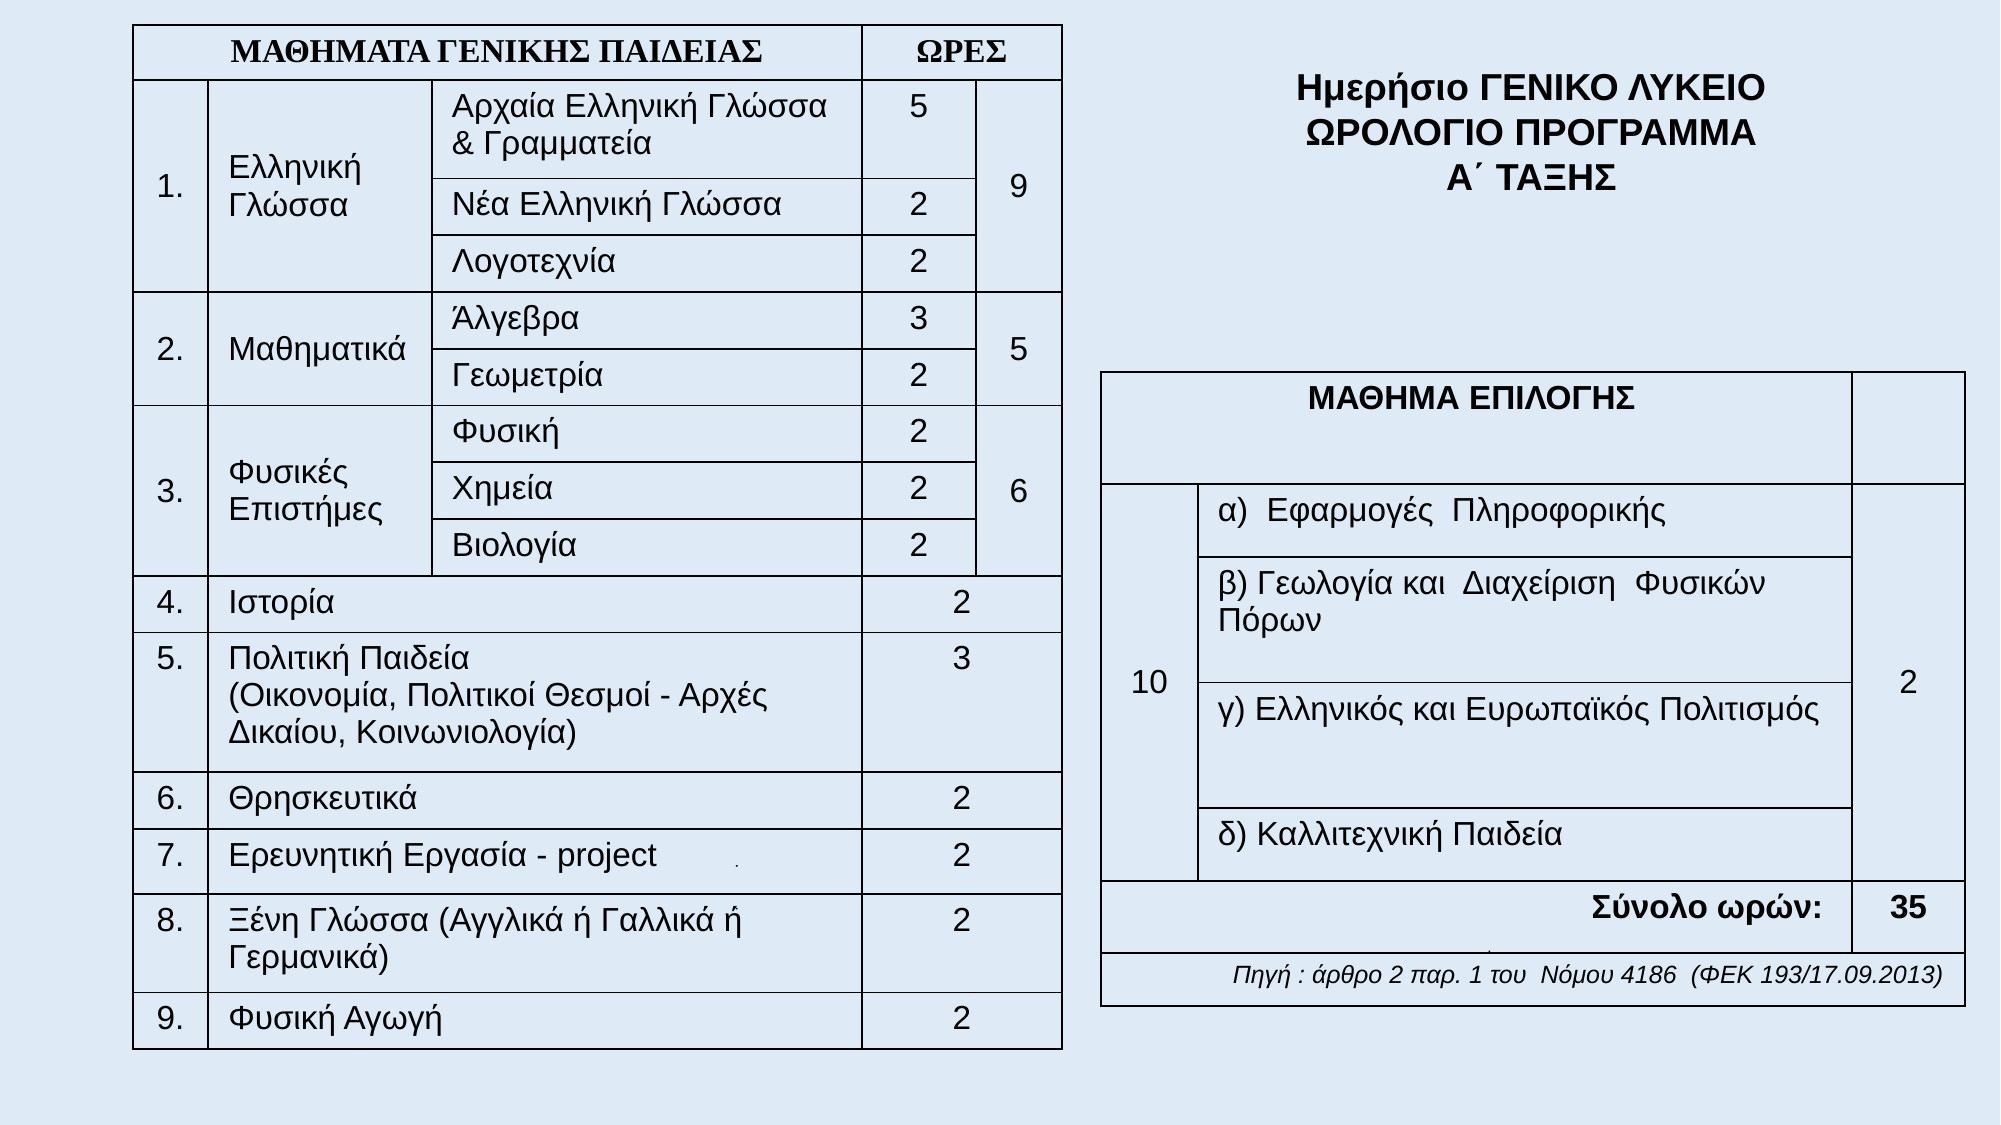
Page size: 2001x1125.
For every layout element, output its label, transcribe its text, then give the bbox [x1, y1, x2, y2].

table_cell 1. [134, 81, 207, 291]
table_cell 2 [1853, 485, 1964, 880]
table_cell 35 [1853, 882, 1964, 952]
table_cell 2 [863, 830, 1061, 893]
table_cell 6 [977, 406, 1061, 575]
table_cell Χημεία [433, 463, 861, 518]
table_cell 5 [863, 81, 975, 178]
table_cell Πολιτική Παιδεία (Οικονομία, Πολιτικοί Θεσμοί - Αρχές Δικαίου, Κοινωνιολογία) [209, 633, 861, 771]
table_cell 9 [977, 81, 1061, 291]
table_cell γ) Ελληνικός και Ευρωπαϊκός Πολιτισμός [1199, 683, 1851, 807]
table_cell 3 [863, 633, 1061, 771]
table_cell Ελληνική Γλώσσα [209, 81, 431, 291]
table_cell Γεωμετρία [433, 350, 861, 405]
table_cell α) Εφαρμογές Πληροφορικής [1199, 485, 1851, 556]
table_cell Φυσικές Επιστήμες [209, 406, 431, 575]
table_cell 5. [134, 633, 207, 771]
table_cell Ερευνητική Εργασία - project [209, 830, 861, 893]
table_cell 2 [863, 520, 975, 575]
table_cell 2 [863, 463, 975, 518]
table_cell 8. [134, 895, 207, 992]
table_header ΩΡΕΣ [863, 26, 1061, 79]
table_cell 10 [1102, 485, 1197, 880]
table_cell Μαθηματικά [209, 293, 431, 405]
table_cell Άλγεβρα [433, 293, 861, 348]
table_cell 2 [863, 406, 975, 461]
table_cell 3. [134, 406, 207, 575]
table_cell Νέα Ελληνική Γλώσσα [433, 179, 861, 234]
table_cell 2. [134, 293, 207, 405]
table_cell 7. [134, 830, 207, 893]
table_cell Αρχαία Ελληνική Γλώσσα & Γραμματεία [433, 81, 861, 178]
table_cell 4. [134, 577, 207, 632]
footer [210, 985, 1936, 1125]
table_cell 3 [863, 293, 975, 348]
table_cell 2 [863, 236, 975, 291]
table_cell Λογοτεχνία [433, 236, 861, 291]
table_cell Θρησκευτικά [209, 773, 861, 828]
text_box Ημερήσιο ΓΕΝΙΚΟ ΛΥΚΕΙΟ ΩΡΟΛΟΓΙΟ ΠΡΟΓΡΑΜΜΑ Α΄ ΤΑΞΗΣ [1063, 55, 2000, 251]
table_cell 2 [863, 179, 975, 234]
table_cell 2 [863, 350, 975, 405]
table_header ΜΑΘΗΜΑ ΕΠΙΛΟΓΗΣ [1102, 373, 1851, 483]
table_cell β) Γεωλογία και Διαχείριση Φυσικών Πόρων [1199, 558, 1851, 682]
table_cell 2 [863, 895, 1061, 985]
table_cell 9. [134, 993, 207, 1048]
table_cell Σύνολο ωρών: [1102, 882, 1851, 952]
table_cell 5 [977, 293, 1061, 405]
table_cell 2 [863, 577, 1061, 632]
table_cell Ιστορία [209, 577, 861, 632]
table_cell Φυσική [433, 406, 861, 461]
table_header [1853, 373, 1964, 483]
table_header ΜΑΘΗΜΑΤΑ ΓΕΝΙΚΗΣ ΠΑΙΔΕΙΑΣ [134, 26, 861, 79]
table_cell 6. [134, 773, 207, 828]
table_cell δ) Καλλιτεχνική Παιδεία [1199, 809, 1851, 880]
table_cell 2 [863, 773, 1061, 828]
table_cell Πηγή : άρθρο 2 παρ. 1 του Νόμου 4186 (ΦΕΚ 193/17.09.2013) [1102, 954, 1964, 1005]
table_cell Βιολογία [433, 520, 861, 575]
table_cell Ξένη Γλώσσα (Αγγλικά ή Γαλλικά ή Γερμανικά) [209, 895, 861, 992]
